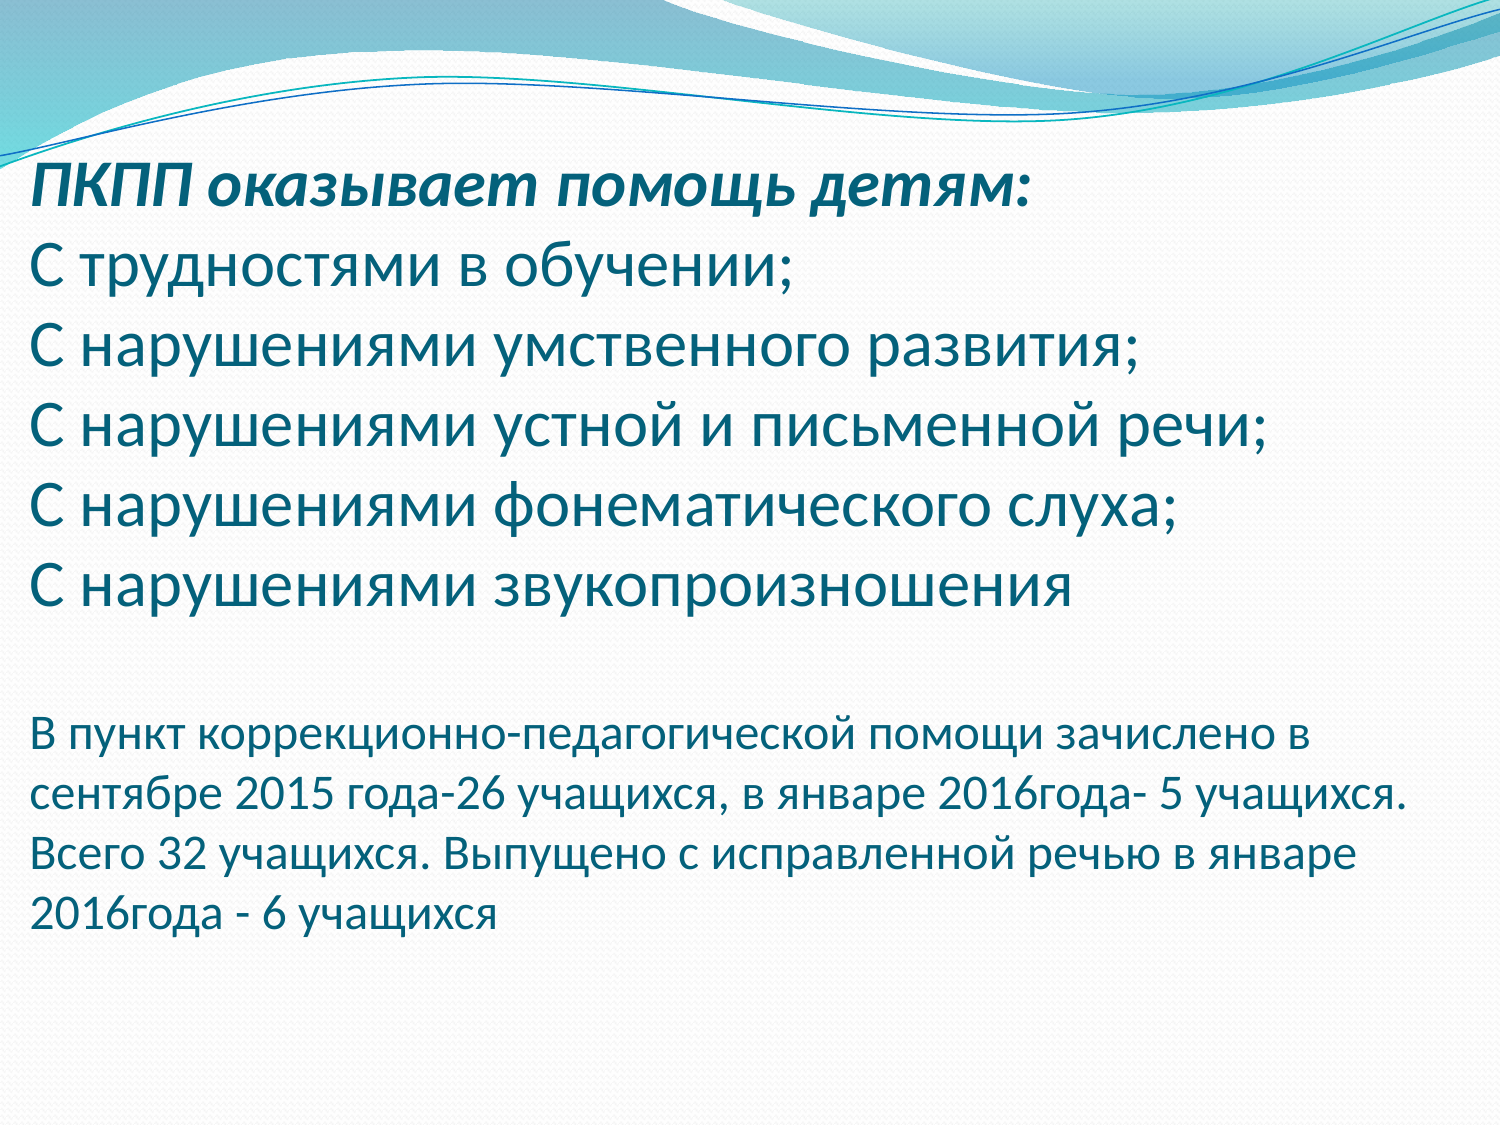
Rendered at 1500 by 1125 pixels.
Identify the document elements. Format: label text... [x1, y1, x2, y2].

title ПКПП оказывает помощь детям: С трудностями в обучении; С нарушениями умственного развития; С нарушениями устной и письменной речи; С нарушениями фонематического слуха; С нарушениями звукопроизношения В пункт коррекционно-педагогической помощи зачислено в сентябре 2015 года-26 учащихся, в январе 2016года- 5 учащихся. Всего 32 учащихся. Выпущено с исправленной речью в январе 2016года - 6 учащихся [29, 385, 1459, 1000]
